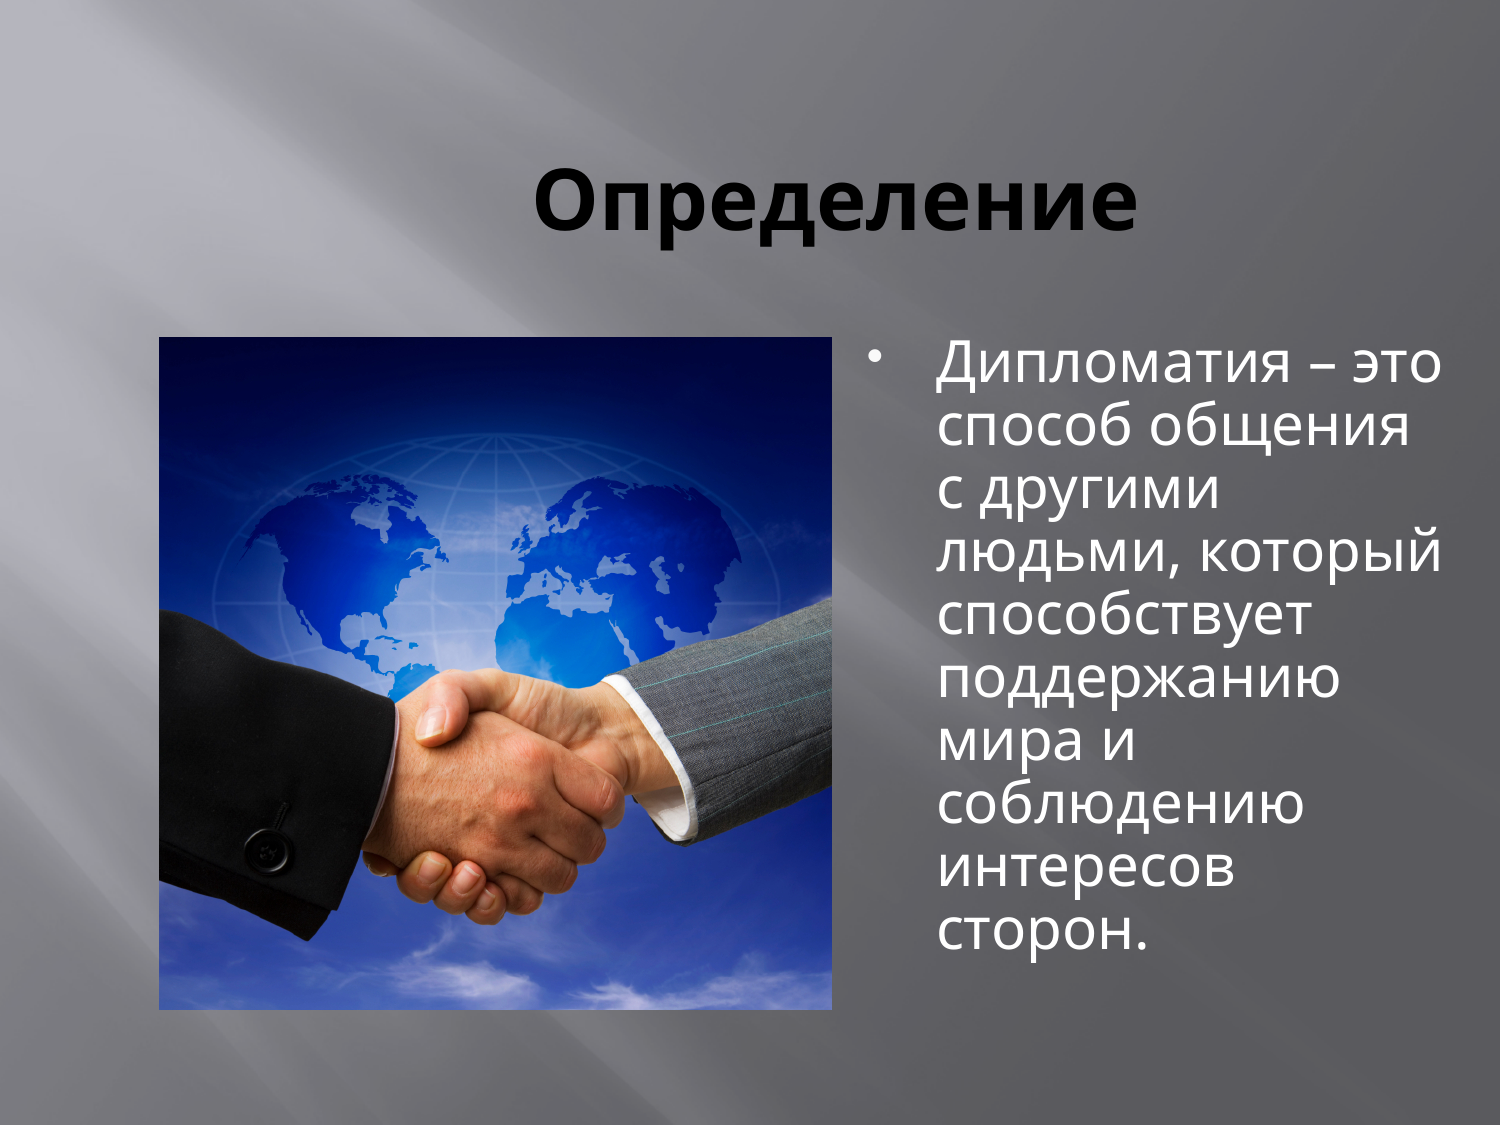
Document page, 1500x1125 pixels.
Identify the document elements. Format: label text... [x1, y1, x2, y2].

title Определение [187, 133, 1463, 259]
picture [159, 337, 832, 1011]
list Дипломатия – это способ общения с другими людьми, который способствует поддержанию мира и соблюдению интересов сторон. [830, 324, 1463, 1095]
